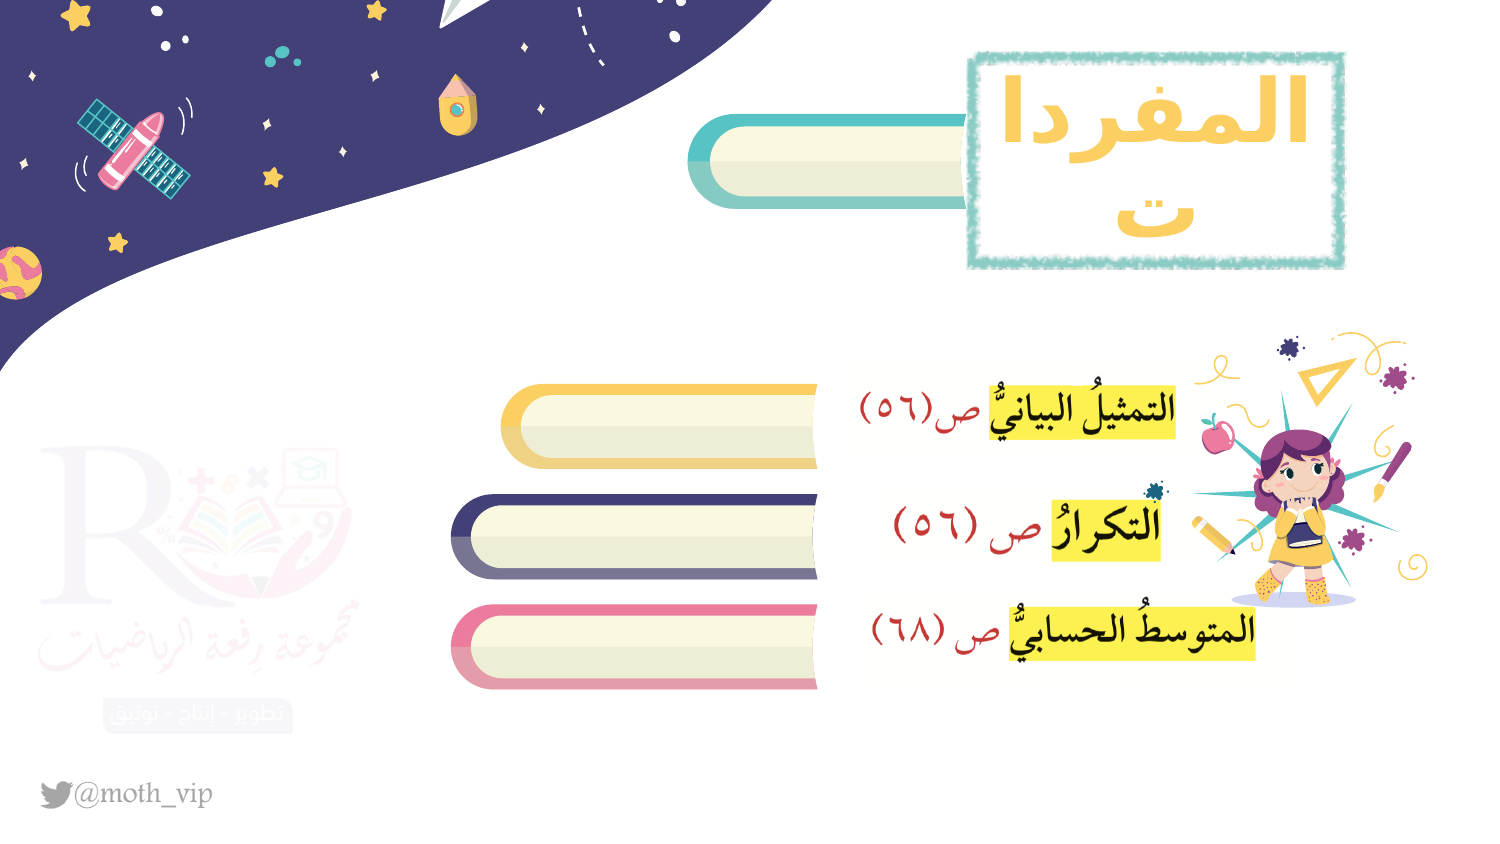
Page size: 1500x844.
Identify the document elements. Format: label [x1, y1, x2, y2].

text_box [965, 51, 1347, 272]
text_box [1143, 332, 1427, 608]
text_box [687, 113, 965, 210]
text_box [450, 354, 1302, 690]
